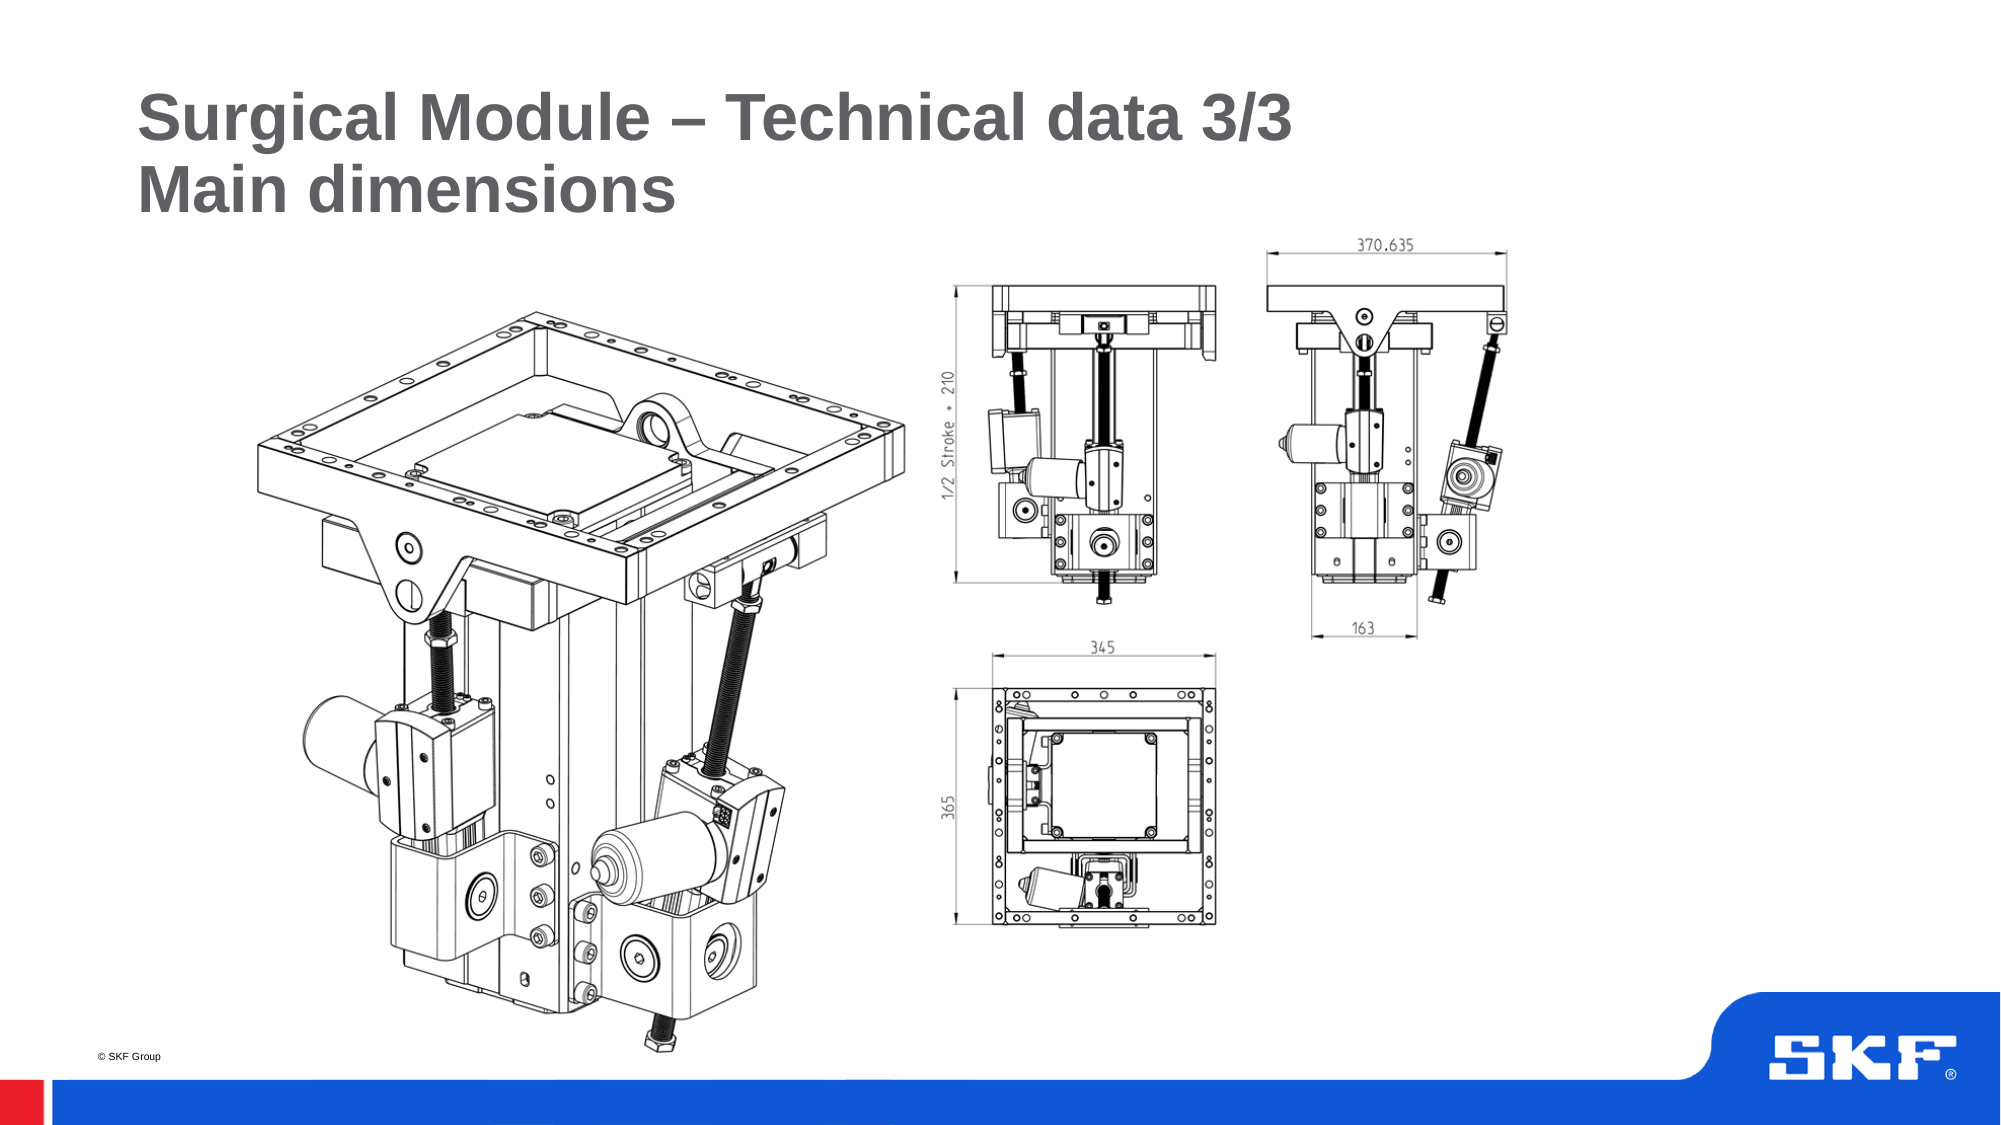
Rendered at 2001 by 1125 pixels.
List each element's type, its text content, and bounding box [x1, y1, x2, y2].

picture [0, 227, 2001, 1125]
title Surgical Module – Technical data 3/3 Main dimensions [137, 82, 1863, 229]
